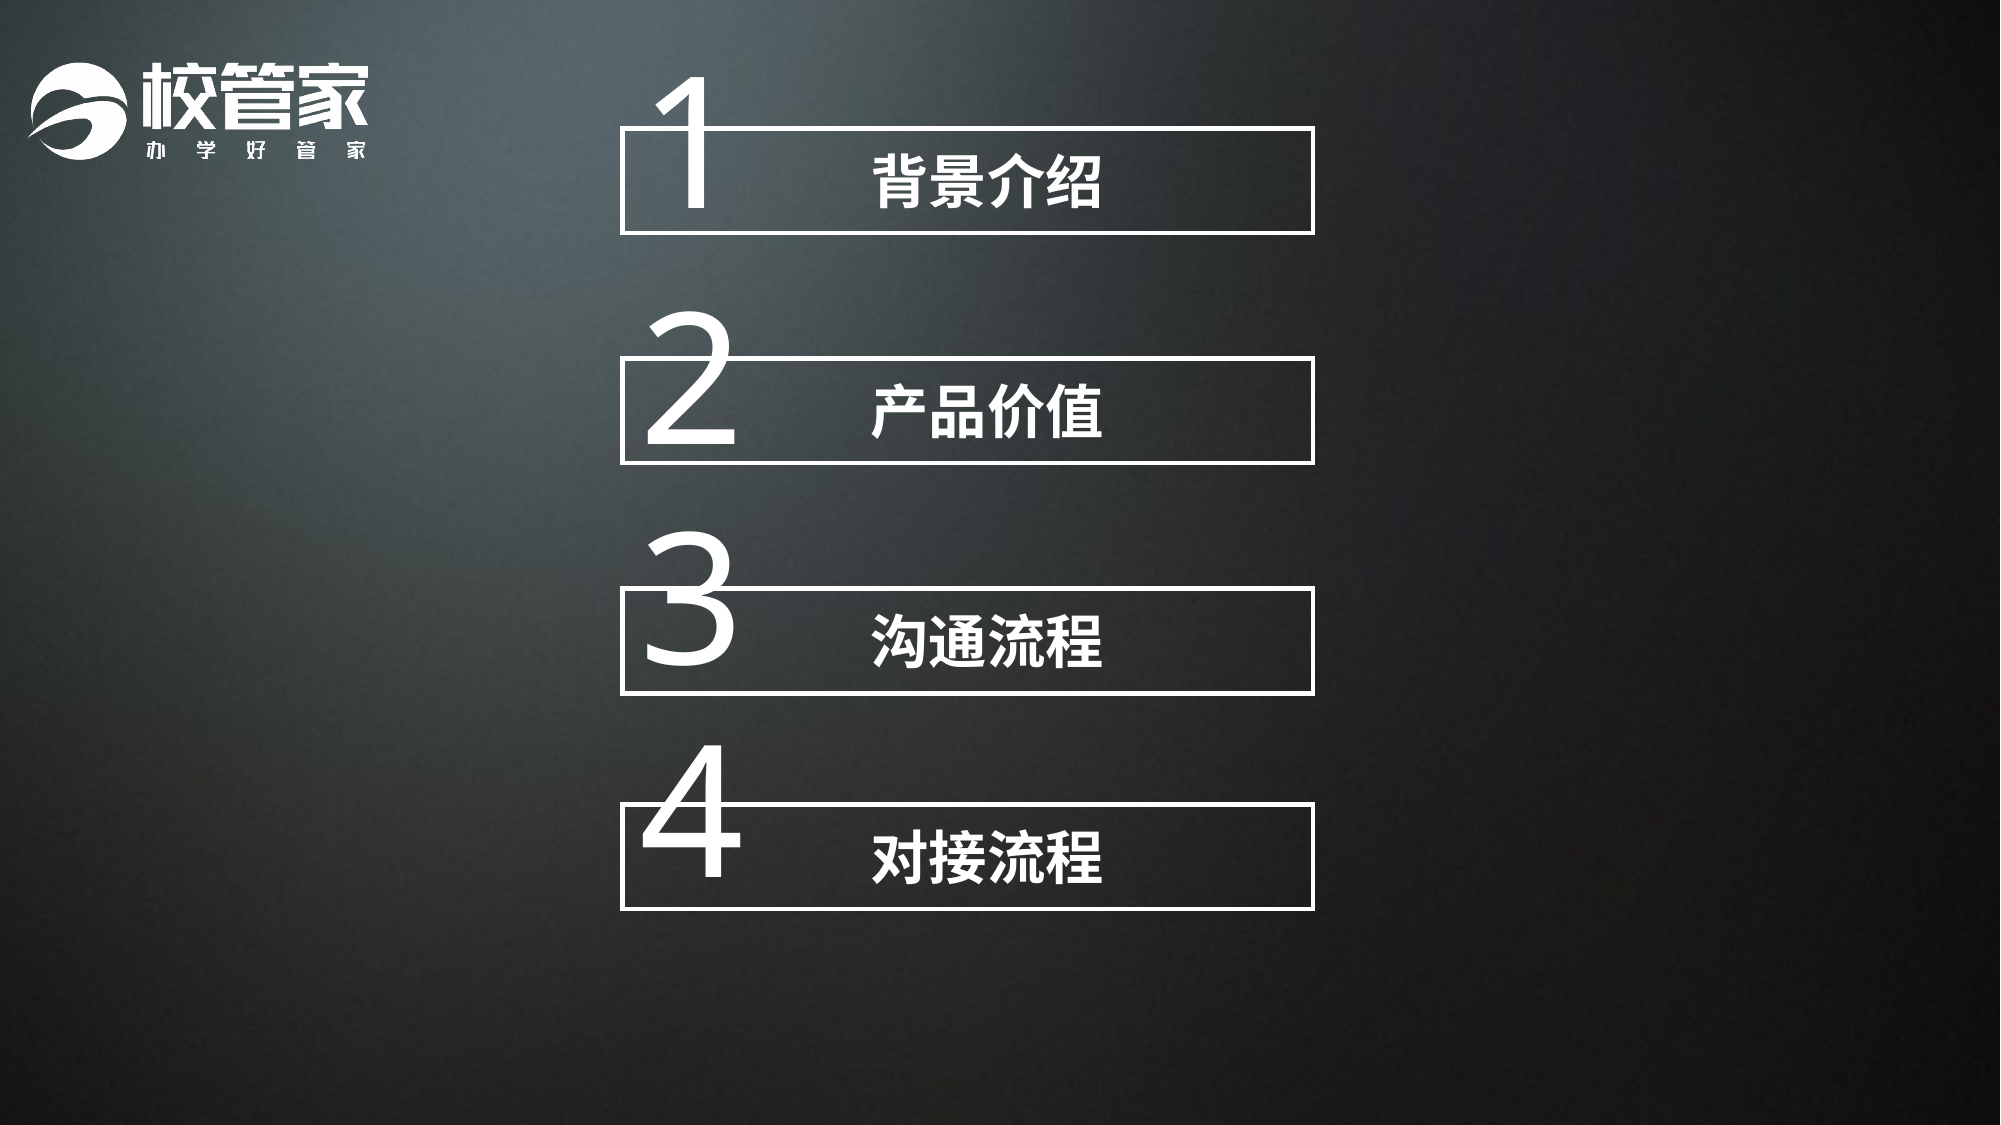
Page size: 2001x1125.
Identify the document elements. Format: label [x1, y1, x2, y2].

text_box [622, 17, 1314, 925]
picture [0, 0, 2000, 1125]
